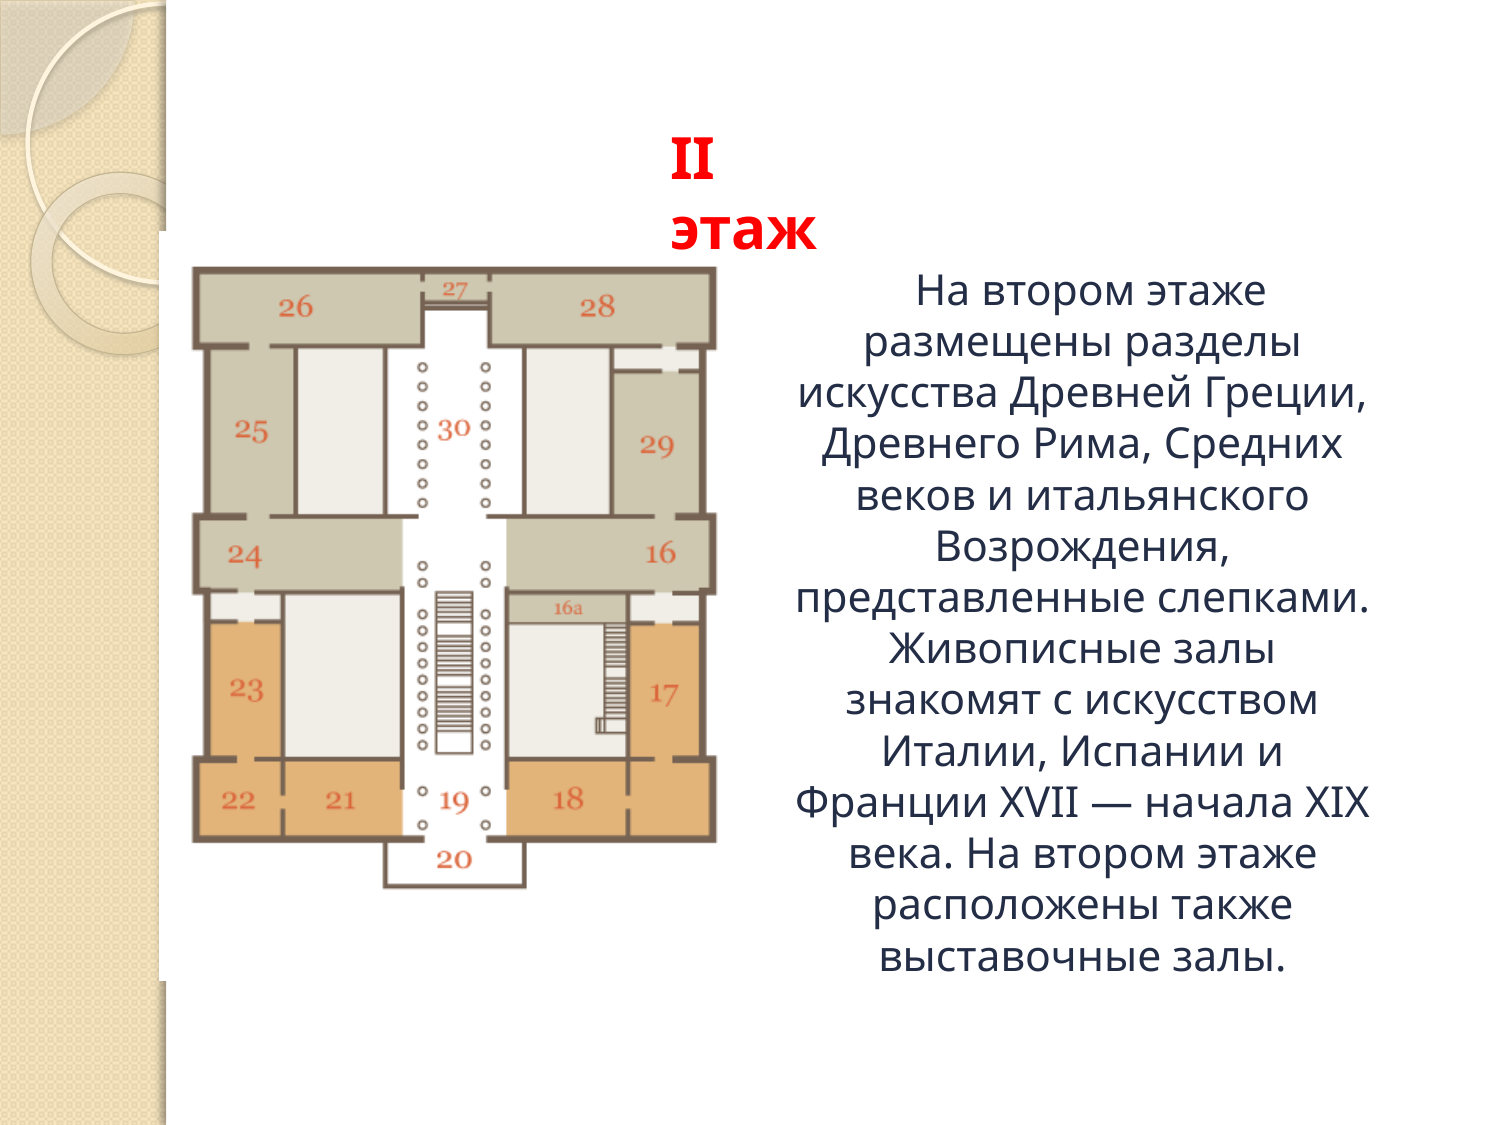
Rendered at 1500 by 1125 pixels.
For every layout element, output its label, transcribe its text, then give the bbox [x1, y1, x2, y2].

text_box II этаж [655, 113, 857, 269]
list На втором этаже размещены разделы искусства Древней Греции, Древнего Рима, Средних веков и итальянского Возрождения, представленные слепками. Живописные залы знакомят с искусством Италии, Испании и Франции XVII — начала XIX века. На втором этаже расположены также выставочные залы. [726, 255, 1390, 998]
picture [159, 231, 754, 981]
